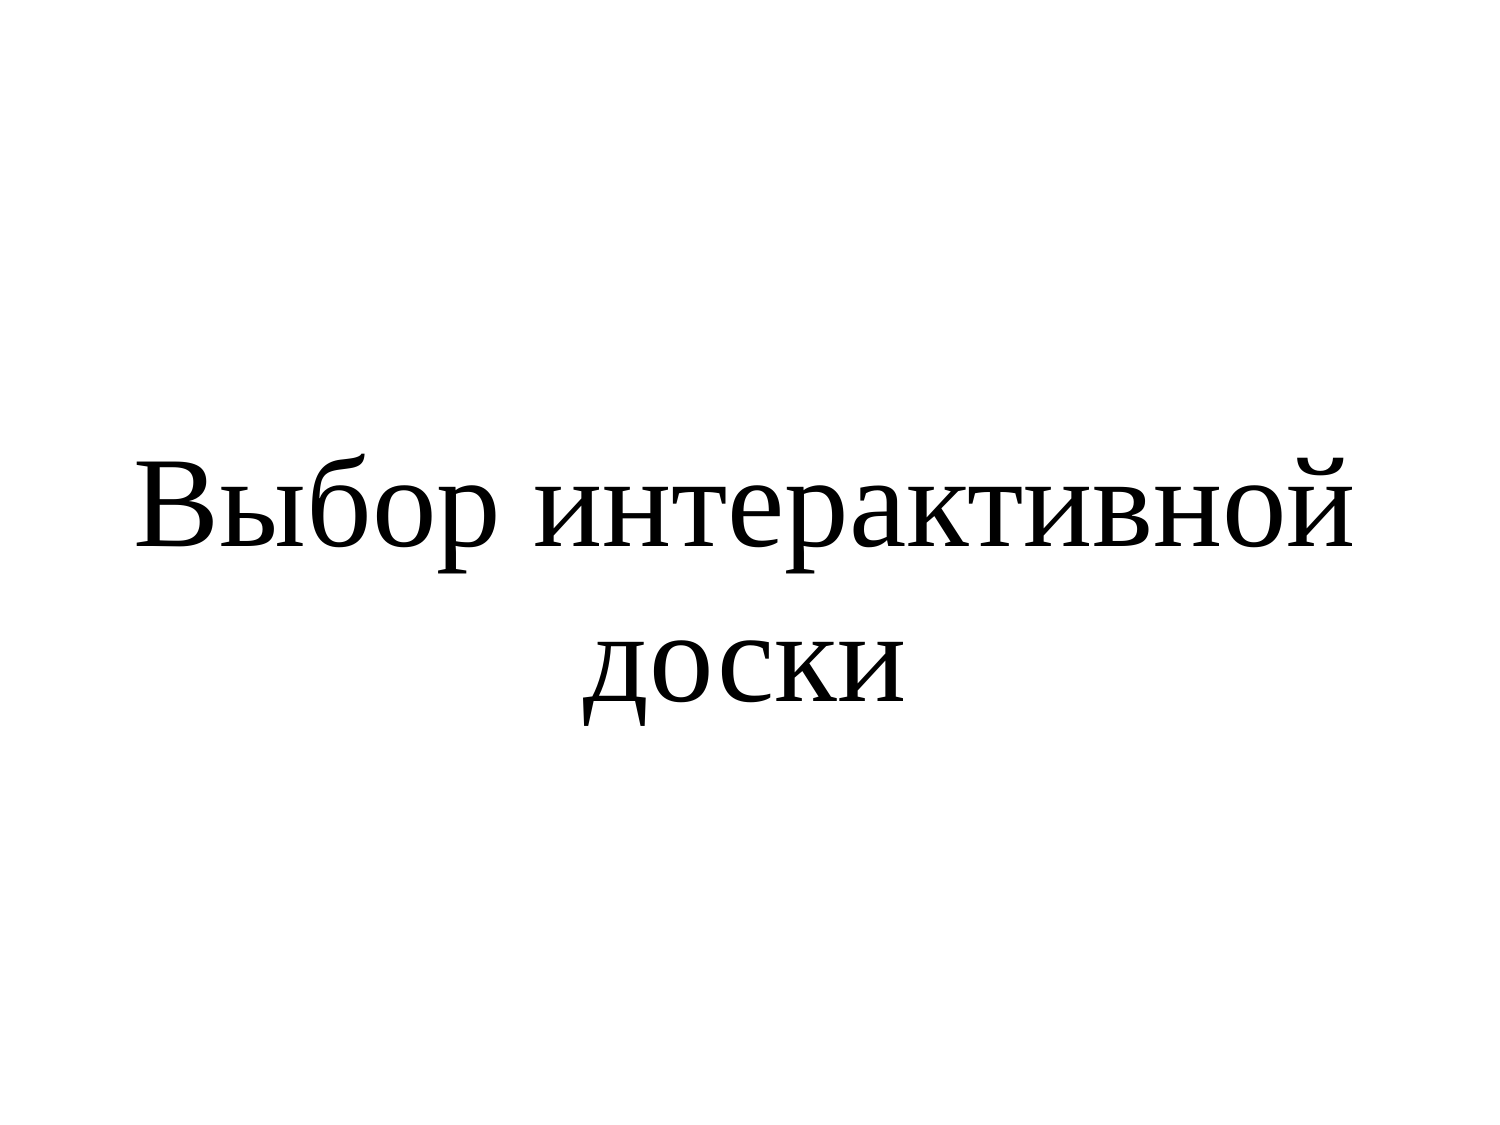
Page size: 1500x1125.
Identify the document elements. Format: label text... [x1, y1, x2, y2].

text_box Выбор интерактивной доски [70, 410, 1421, 739]
